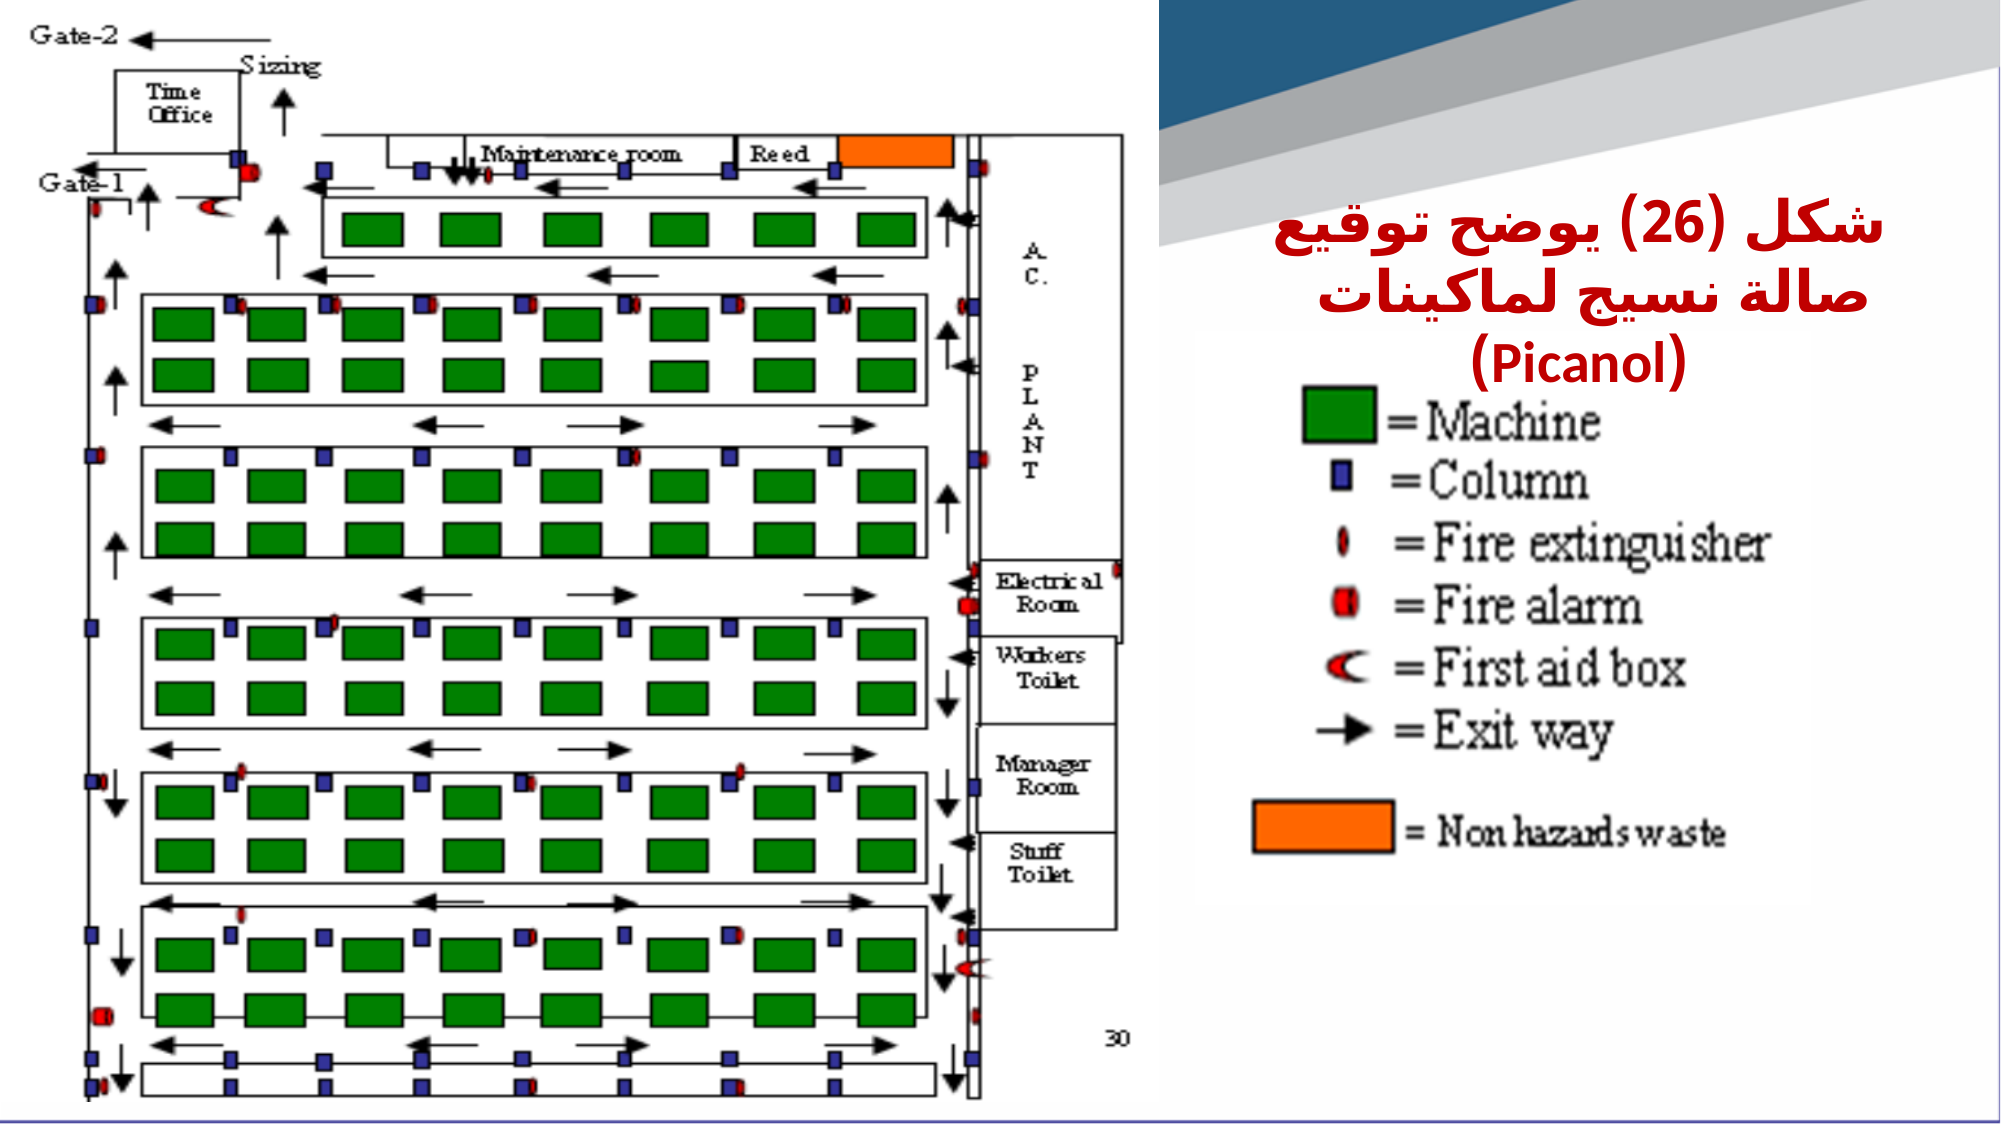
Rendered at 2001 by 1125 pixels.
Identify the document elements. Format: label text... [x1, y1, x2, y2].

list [0, 0, 1159, 1102]
text_box شكل (26) يوضح توقيع صالة نسيج لماكينات (Picanol) [1195, 177, 1963, 402]
picture [0, 0, 2001, 1125]
